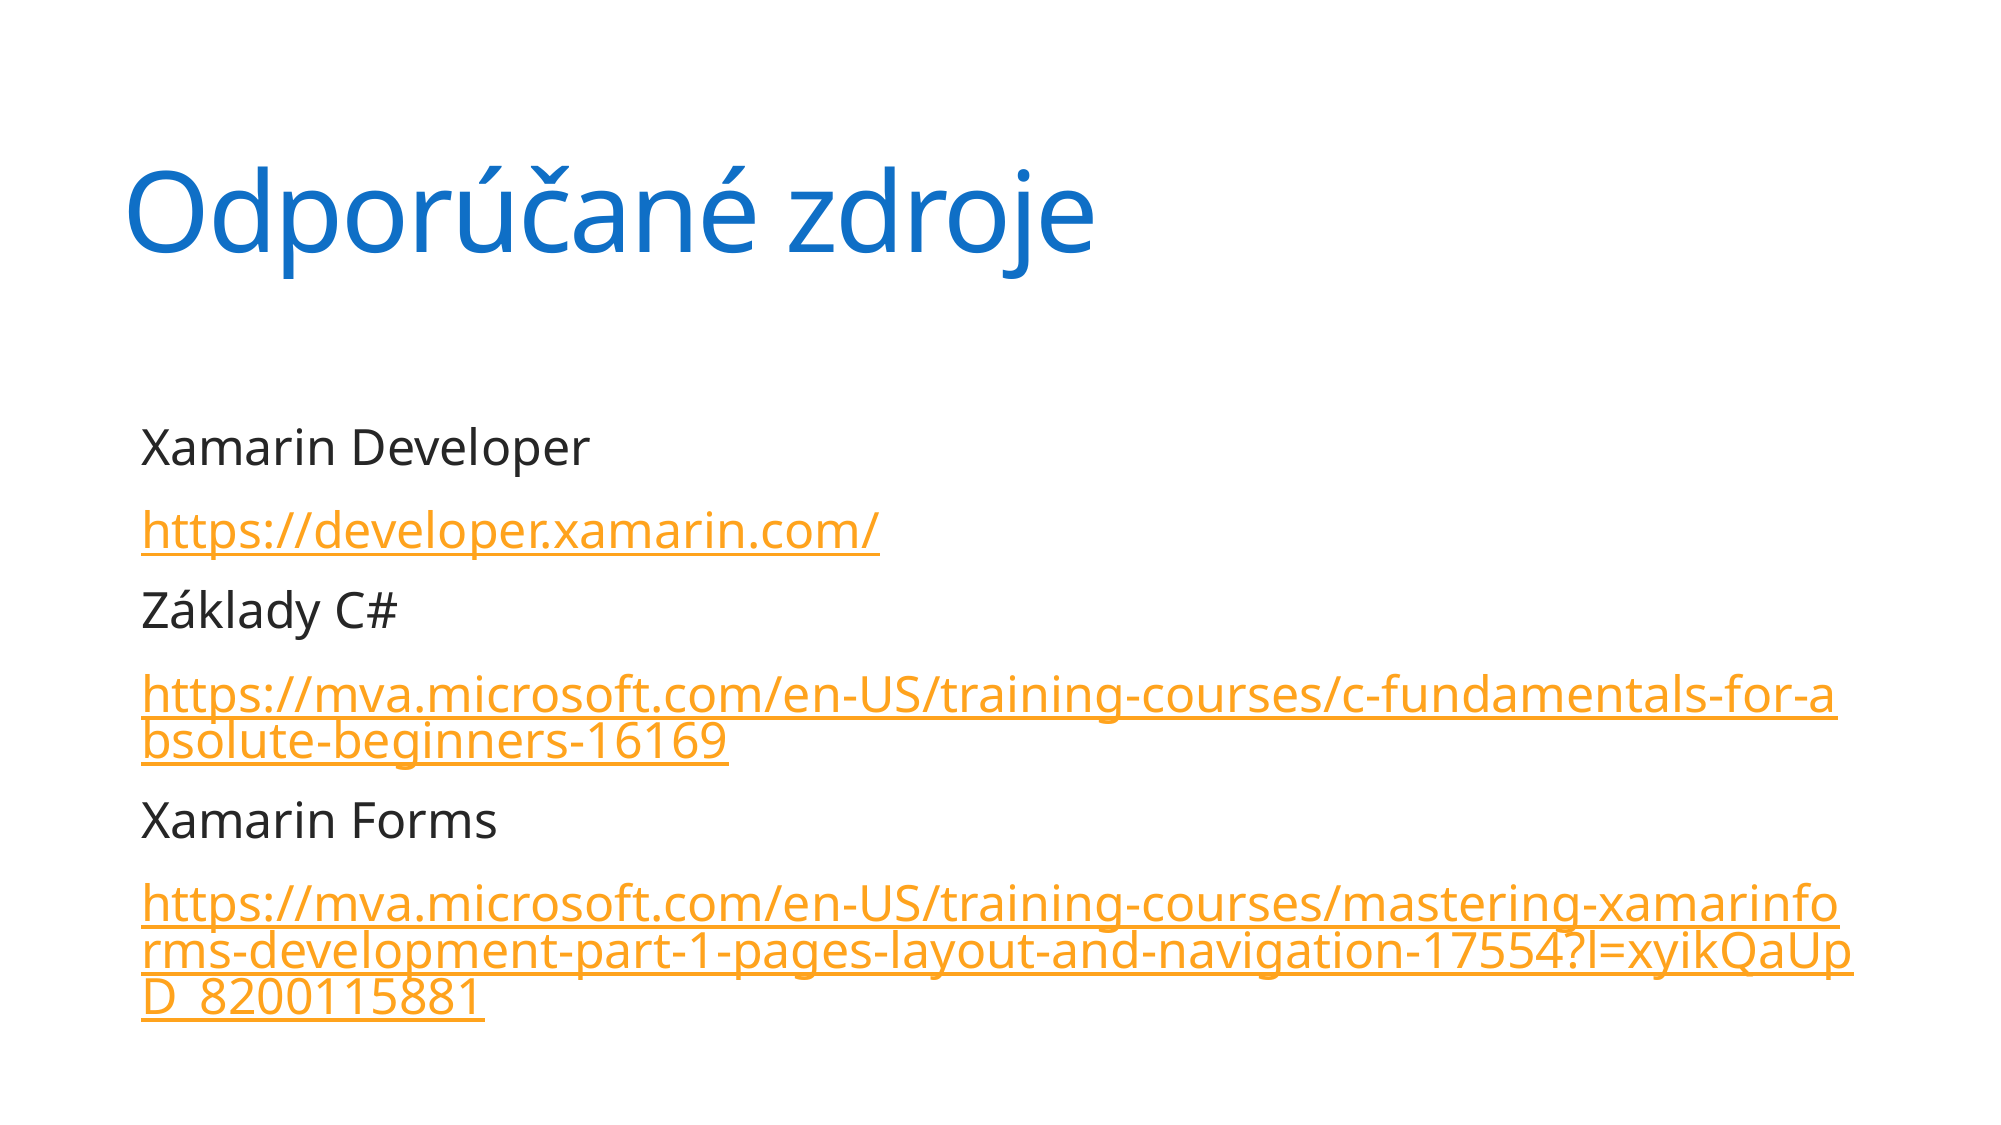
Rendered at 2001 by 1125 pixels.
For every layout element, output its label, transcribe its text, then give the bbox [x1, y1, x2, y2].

title Odporúčané zdroje [107, 81, 1875, 354]
list Xamarin Developer https://developer.xamarin.com/ Základy C# https://mva.microsoft.com/en-US/training-courses/c-fundamentals-for-absolute-beginners-16169 Xamarin Forms https://mva.microsoft.com/en-US/training-courses/mastering-xamarinforms-development-part-1-pages-layout-and-navigation-17554?l=xyikQaUpD_8200115881 [111, 329, 1876, 948]
